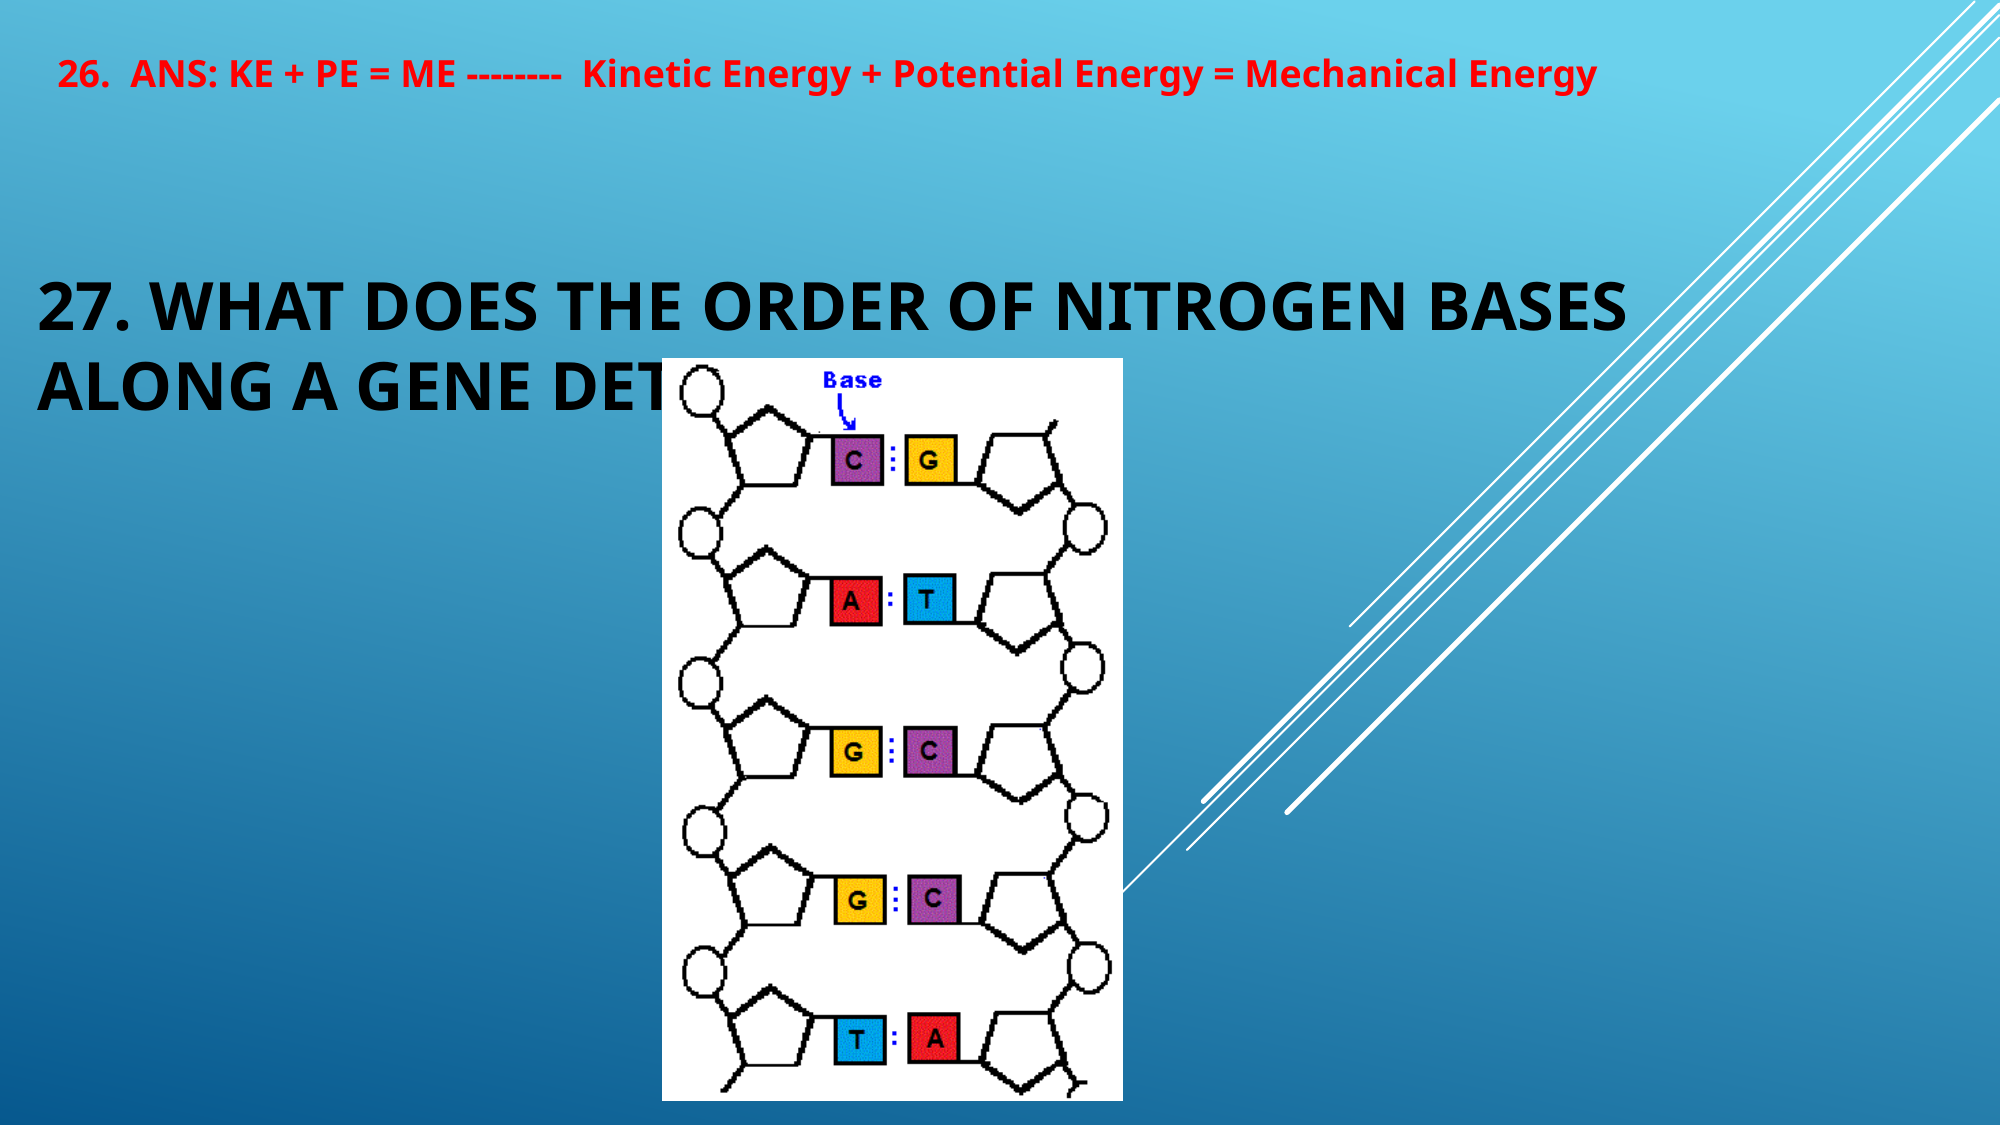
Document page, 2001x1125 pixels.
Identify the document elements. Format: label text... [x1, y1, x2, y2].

title 27. What does the order of nitrogen bases along a gene determine? [22, 0, 1896, 432]
text_box 26. ANS: KE + PE = ME -------- Kinetic Energy + Potential Energy = Mechanical Energy [42, 42, 1665, 103]
picture [662, 358, 1124, 1101]
